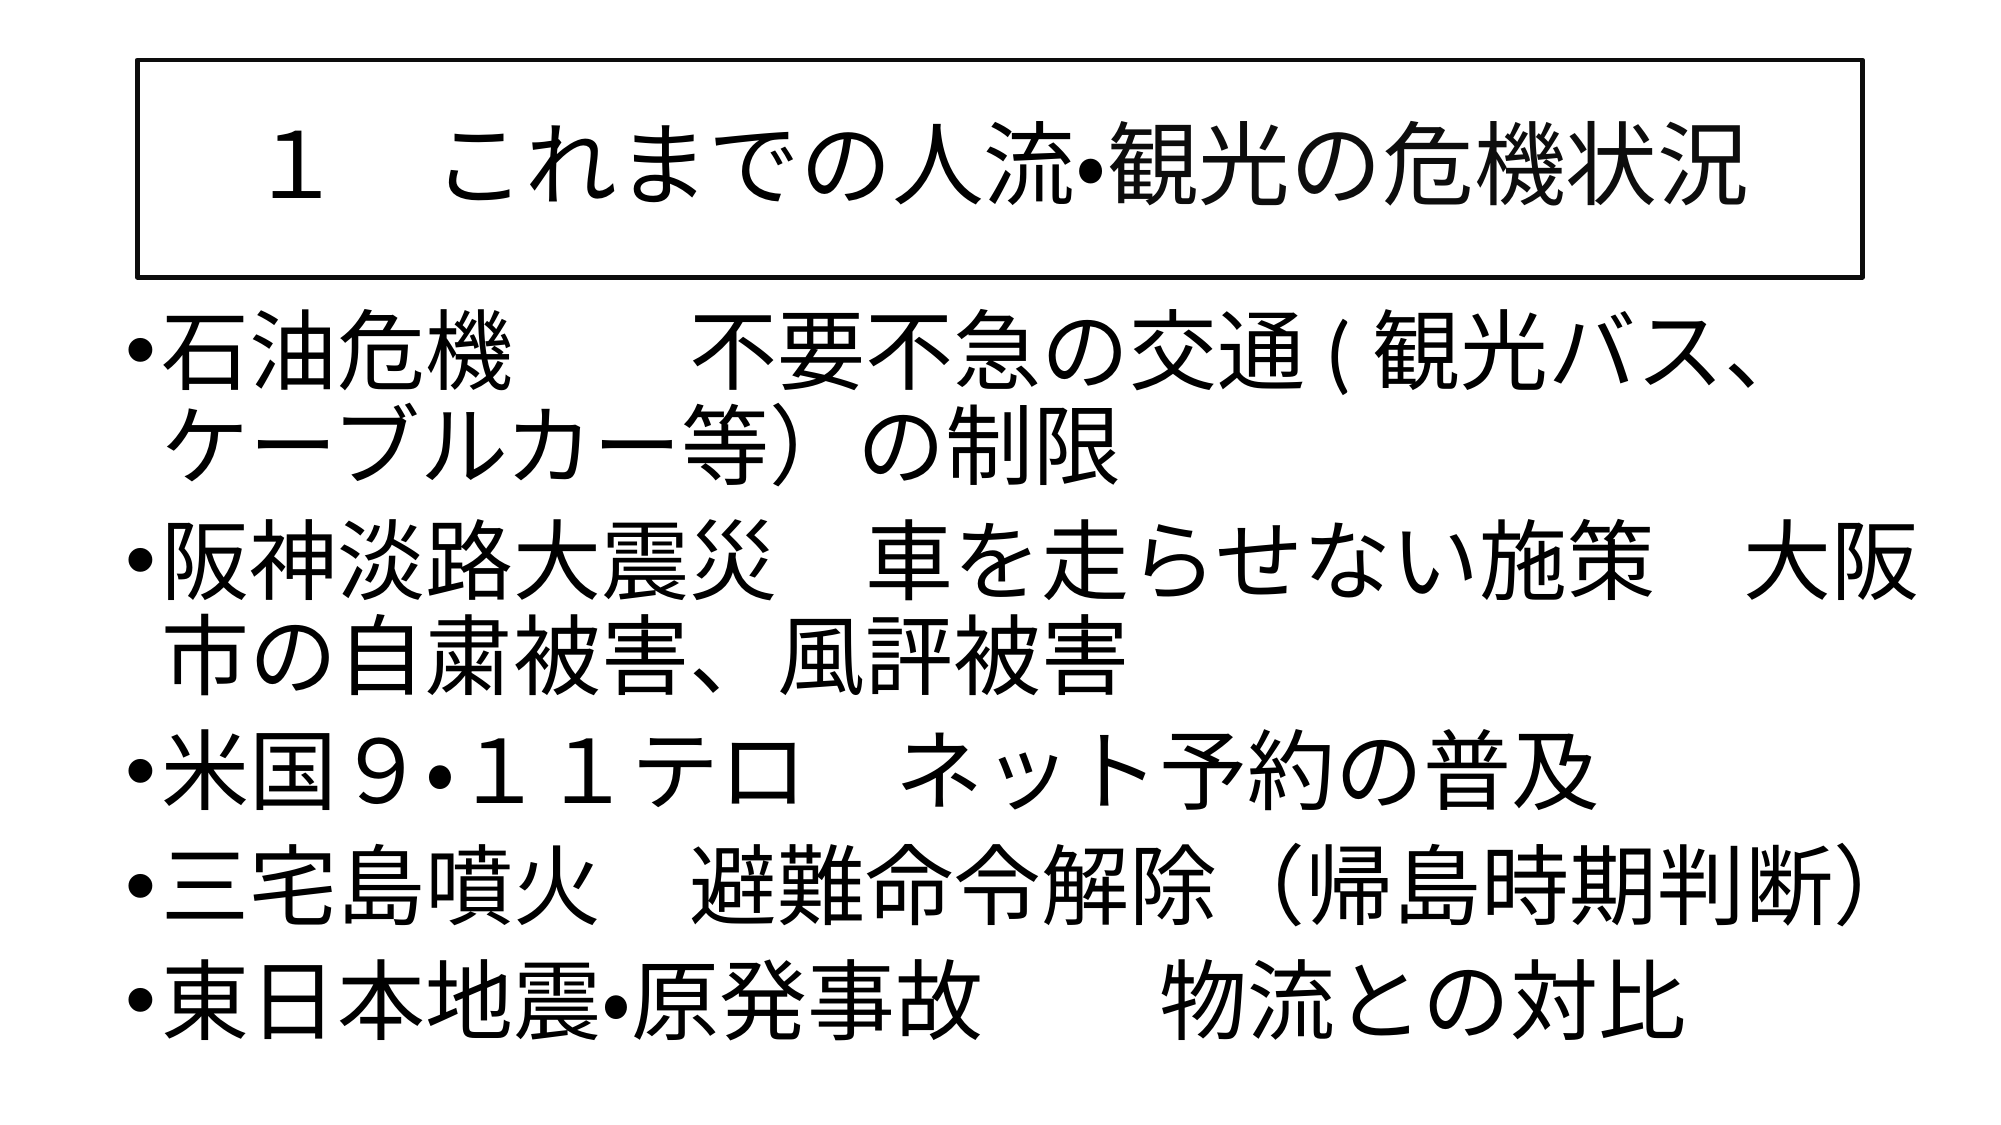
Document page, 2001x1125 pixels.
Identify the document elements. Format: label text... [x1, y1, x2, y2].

list 石油危機 不要不急の交通(観光バス、ケーブルカー等）の制限 阪神淡路大震災 車を走らせない施策 大阪市の自粛被害、風評被害 米国９・１１テロ ネット予約の普及 三宅島噴火 避難命令解除（帰島時期判断） 東日本地震・原発事故 物流との対比 [110, 299, 1947, 1125]
title １ これまでの人流・観光の危機状況 [137, 59, 1863, 278]
